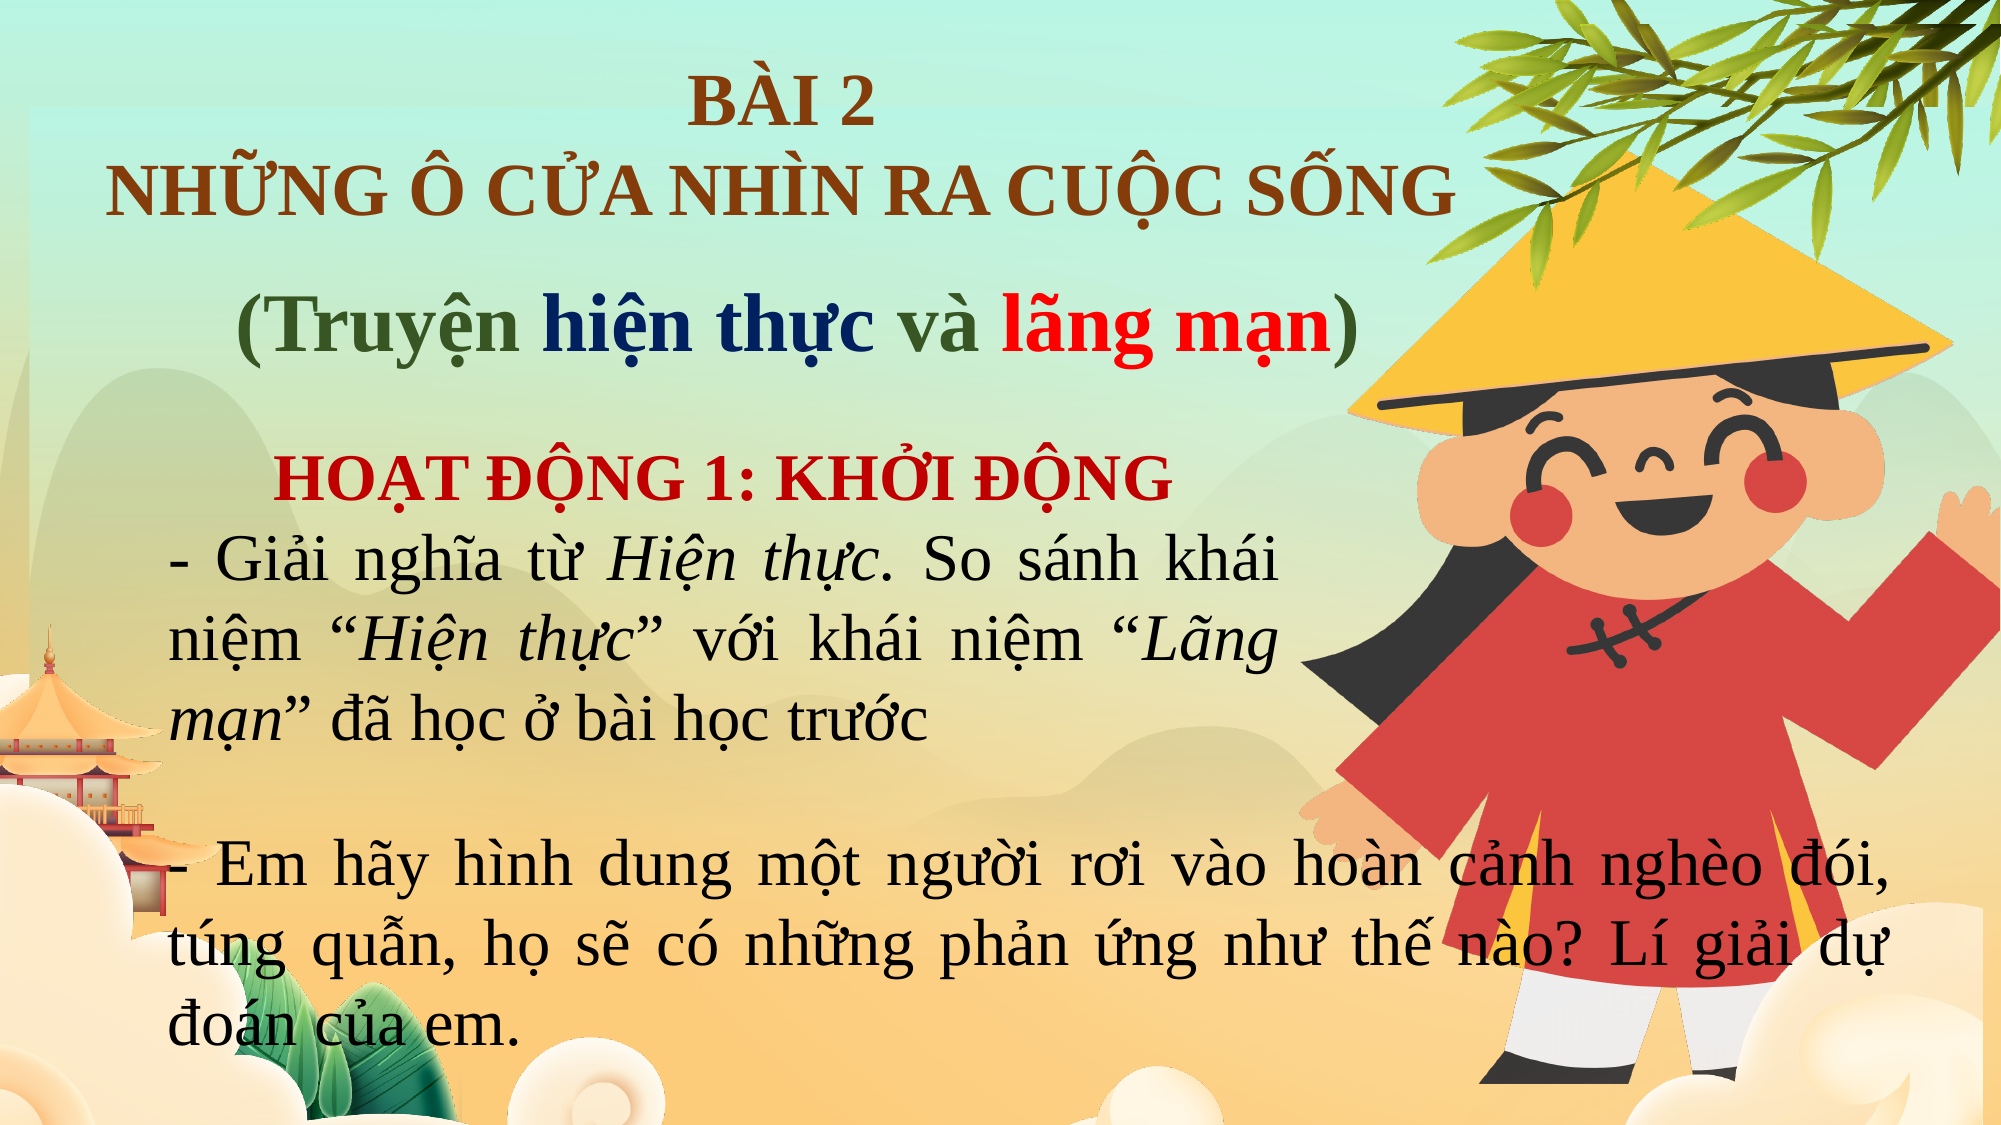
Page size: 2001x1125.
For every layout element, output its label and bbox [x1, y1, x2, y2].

picture [0, 0, 2001, 1125]
text_box [0, 619, 1983, 1125]
